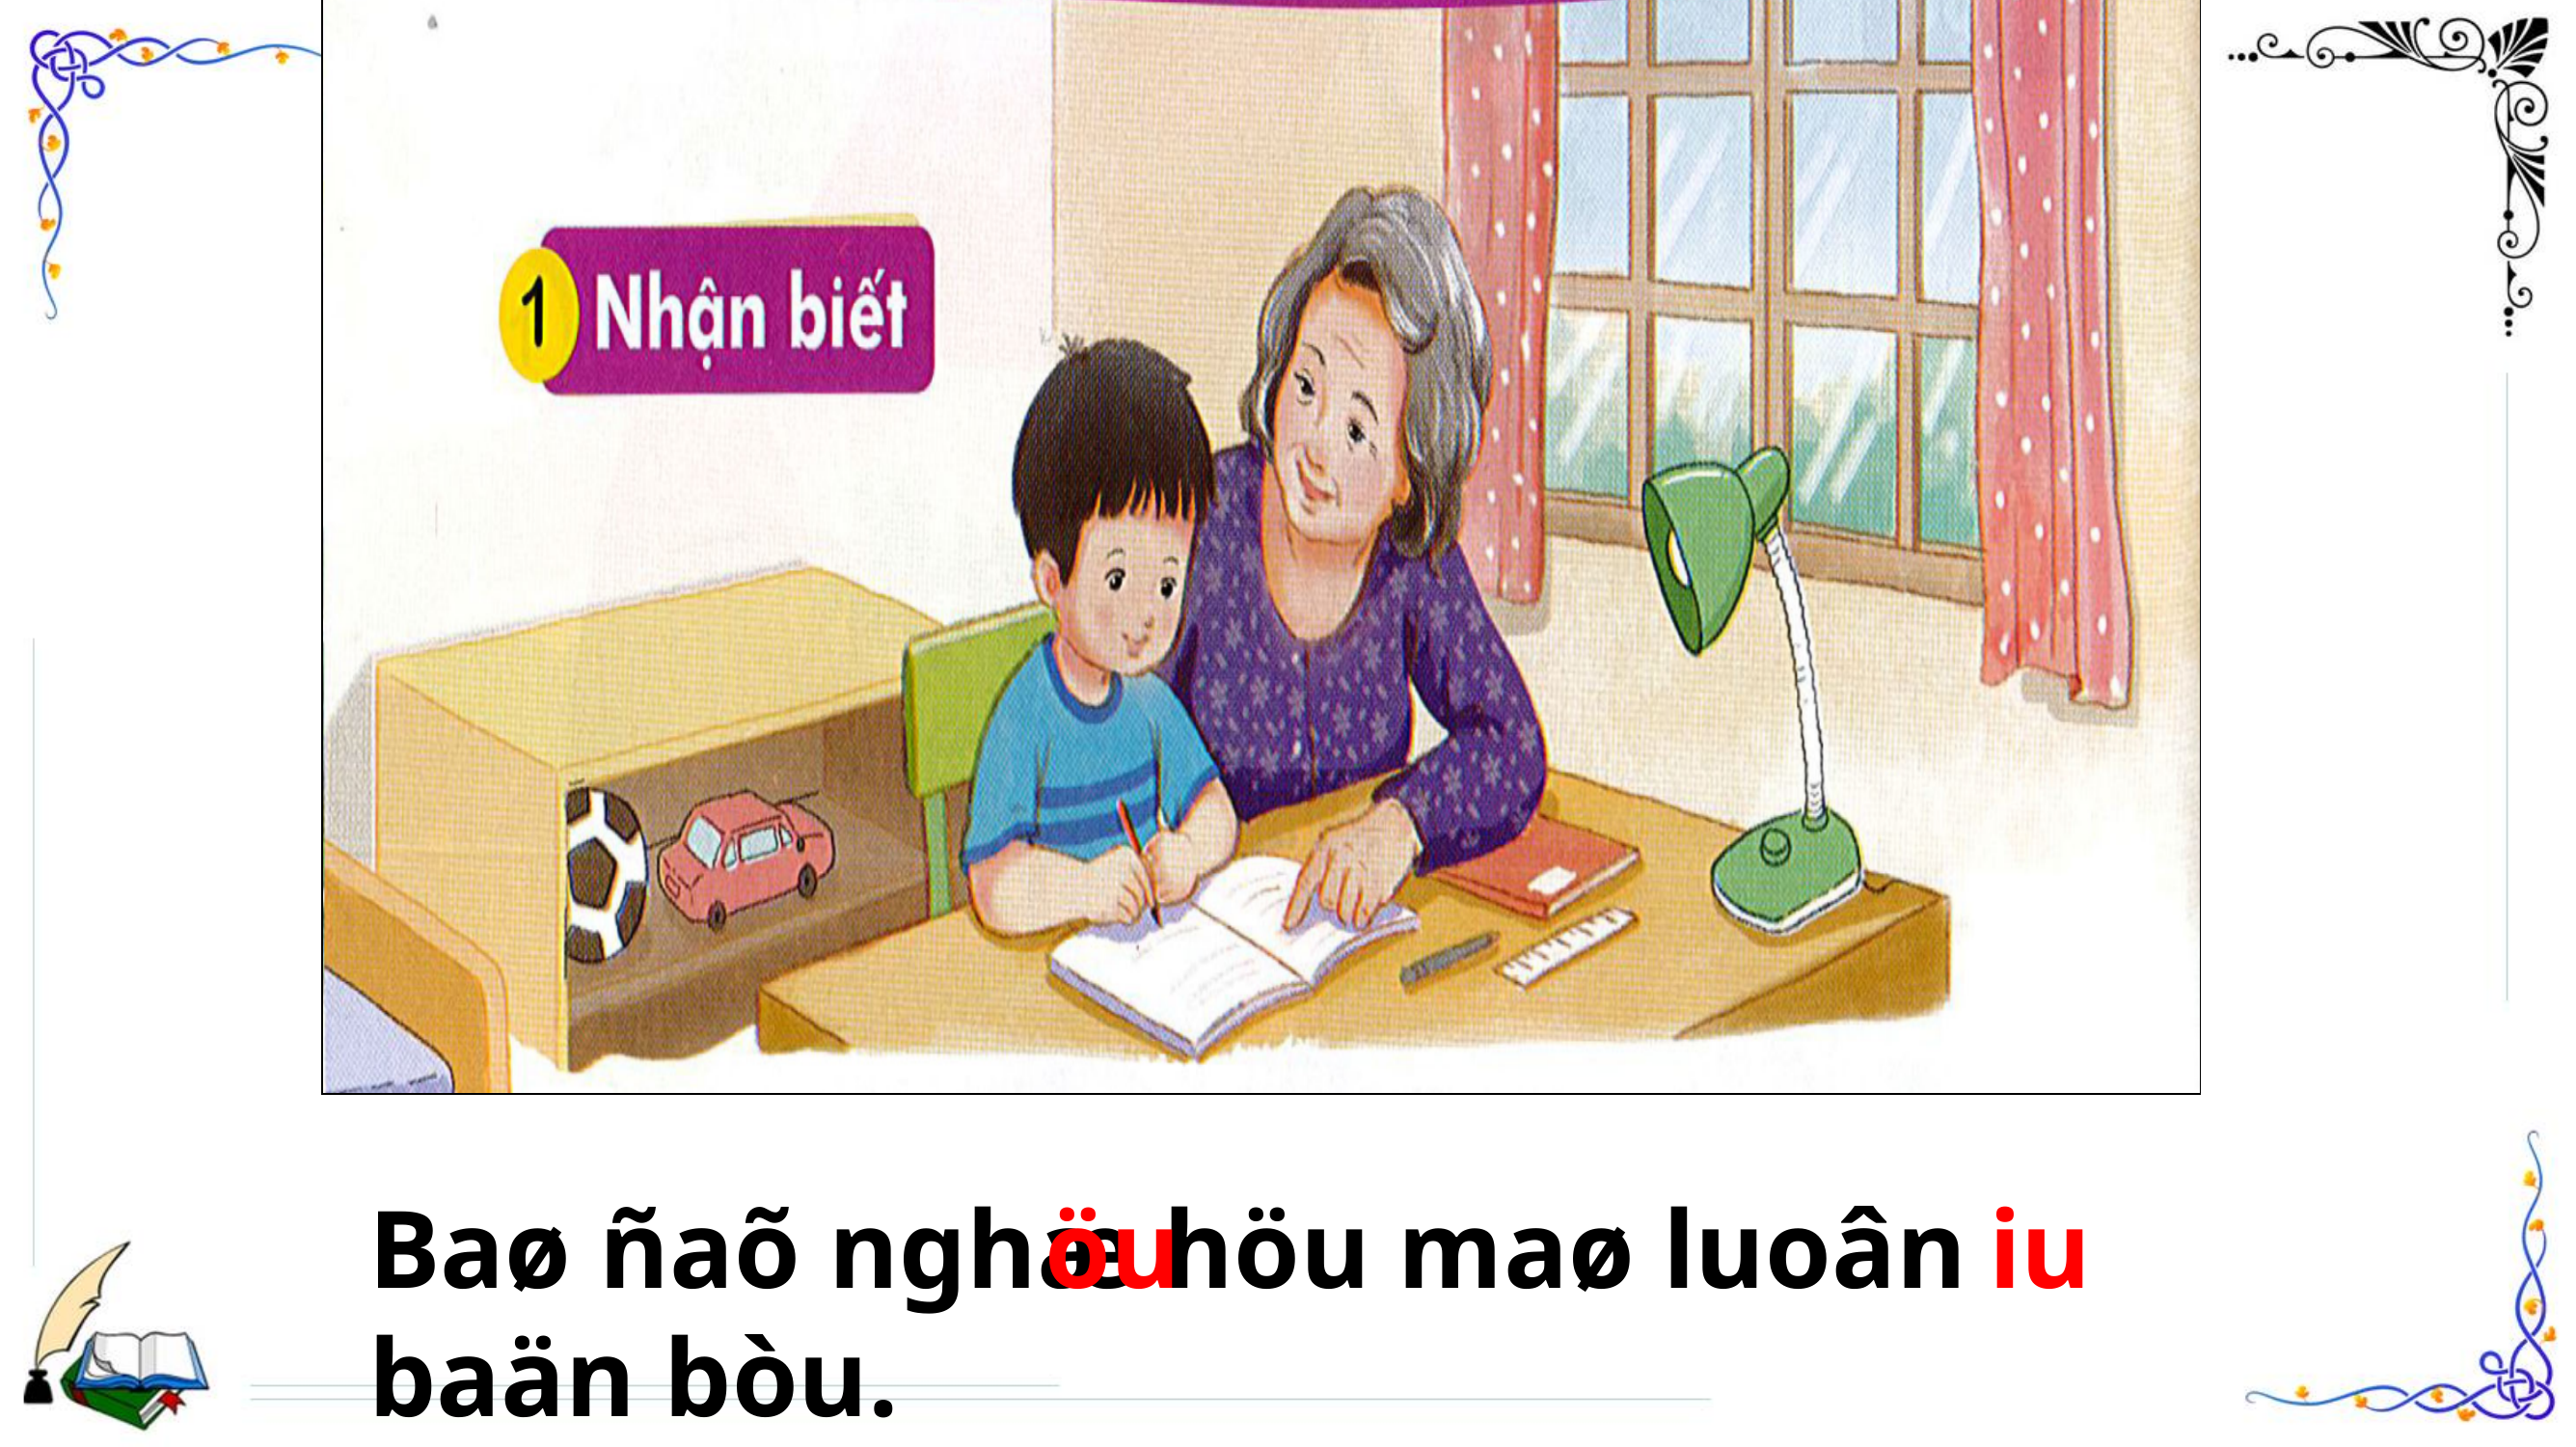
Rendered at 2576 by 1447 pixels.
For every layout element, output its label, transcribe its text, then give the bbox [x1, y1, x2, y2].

text_box iu [1946, 1173, 2172, 1317]
text_box öu [1030, 1173, 1238, 1317]
text_box Baø ñaõ nghæ höu maø luoân baän bòu. [354, 1173, 2278, 1445]
picture [322, 0, 2200, 1094]
picture [0, 0, 2576, 1447]
